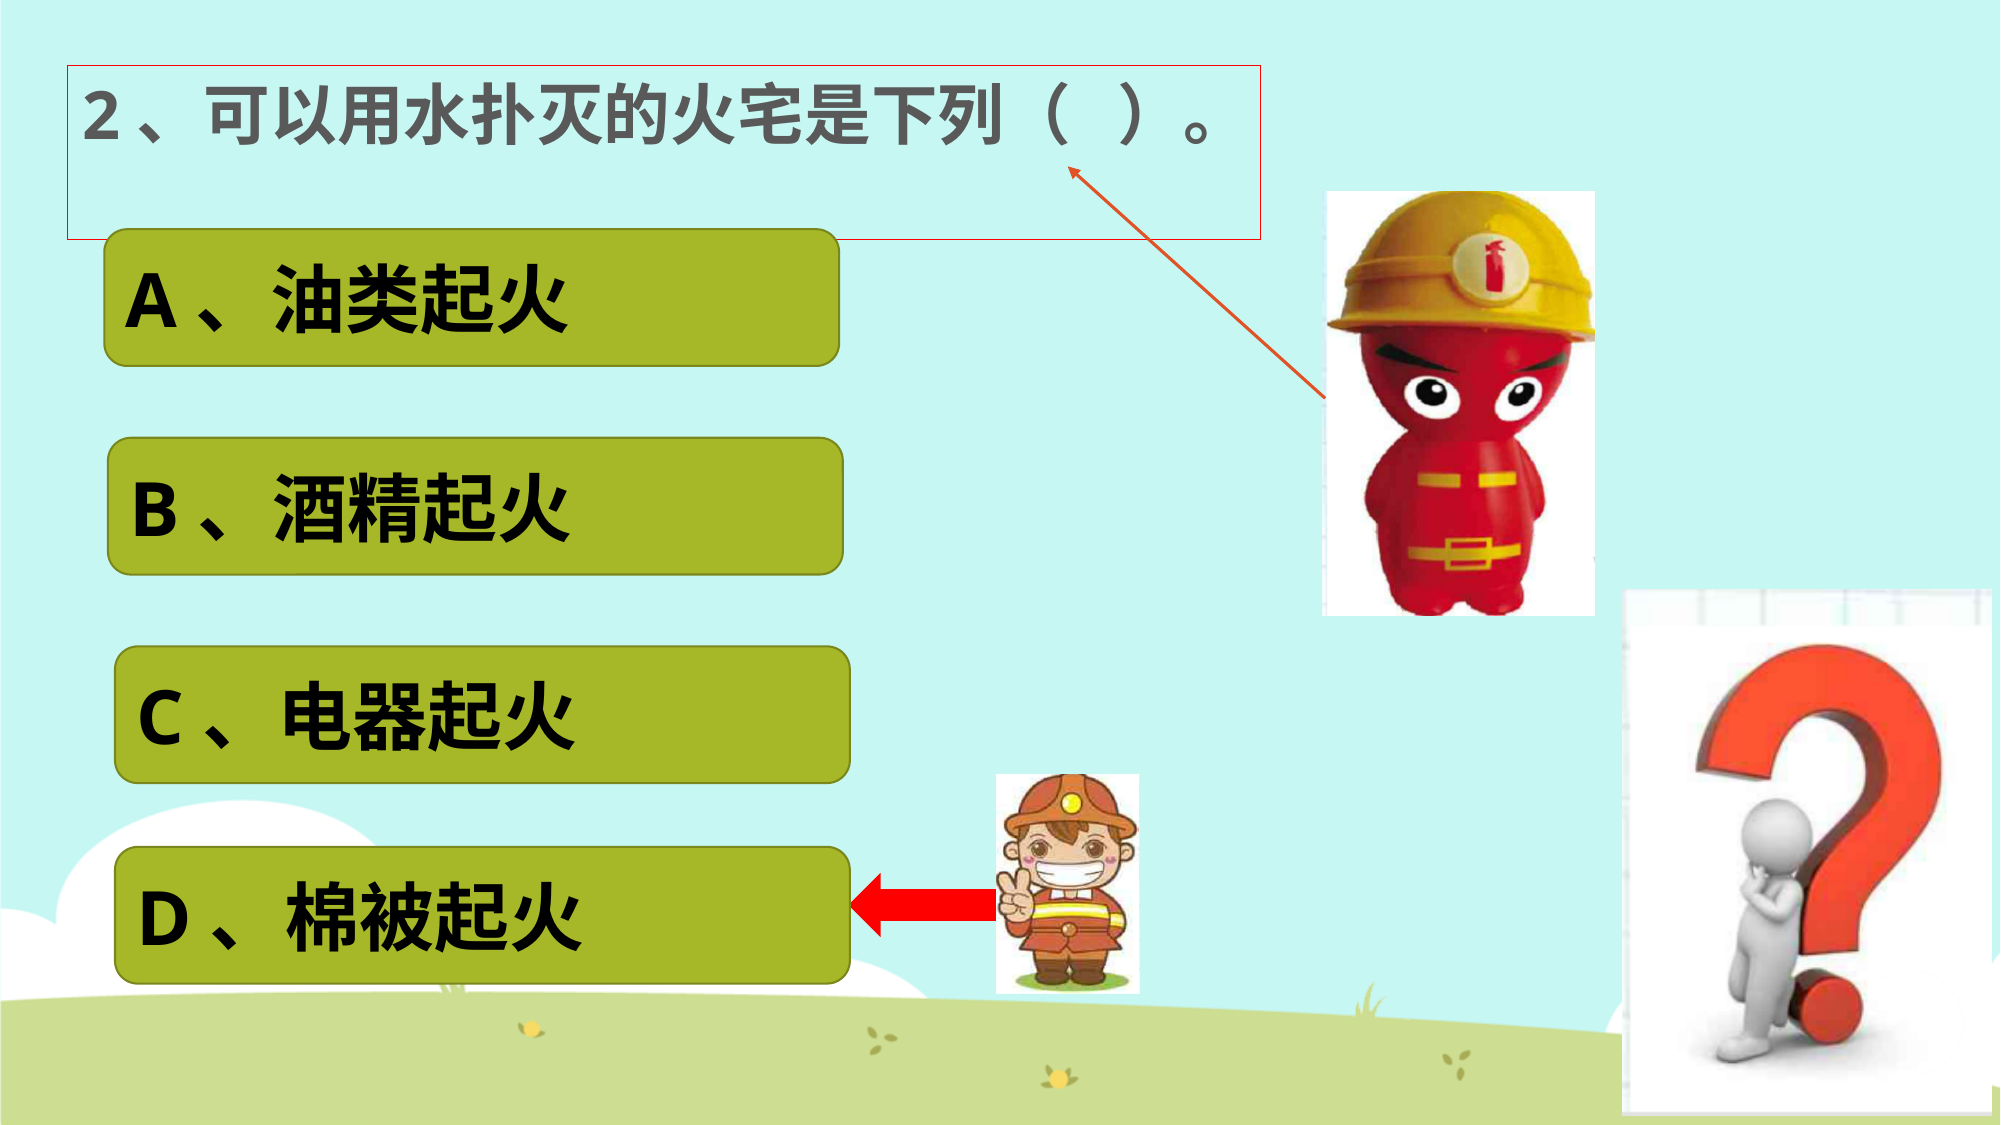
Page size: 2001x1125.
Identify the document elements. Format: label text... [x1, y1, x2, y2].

text_box C、电器起火 [113, 645, 851, 785]
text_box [1067, 166, 1326, 399]
text_box 2、可以用水扑灭的火宅是下列（ ）。 [67, 65, 1261, 240]
text_box B、酒精起火 [106, 436, 844, 576]
text_box [851, 872, 996, 938]
picture [0, 0, 2001, 1125]
text_box A、油类起火 [103, 228, 841, 367]
text_box D、棉被起火 [113, 845, 851, 985]
